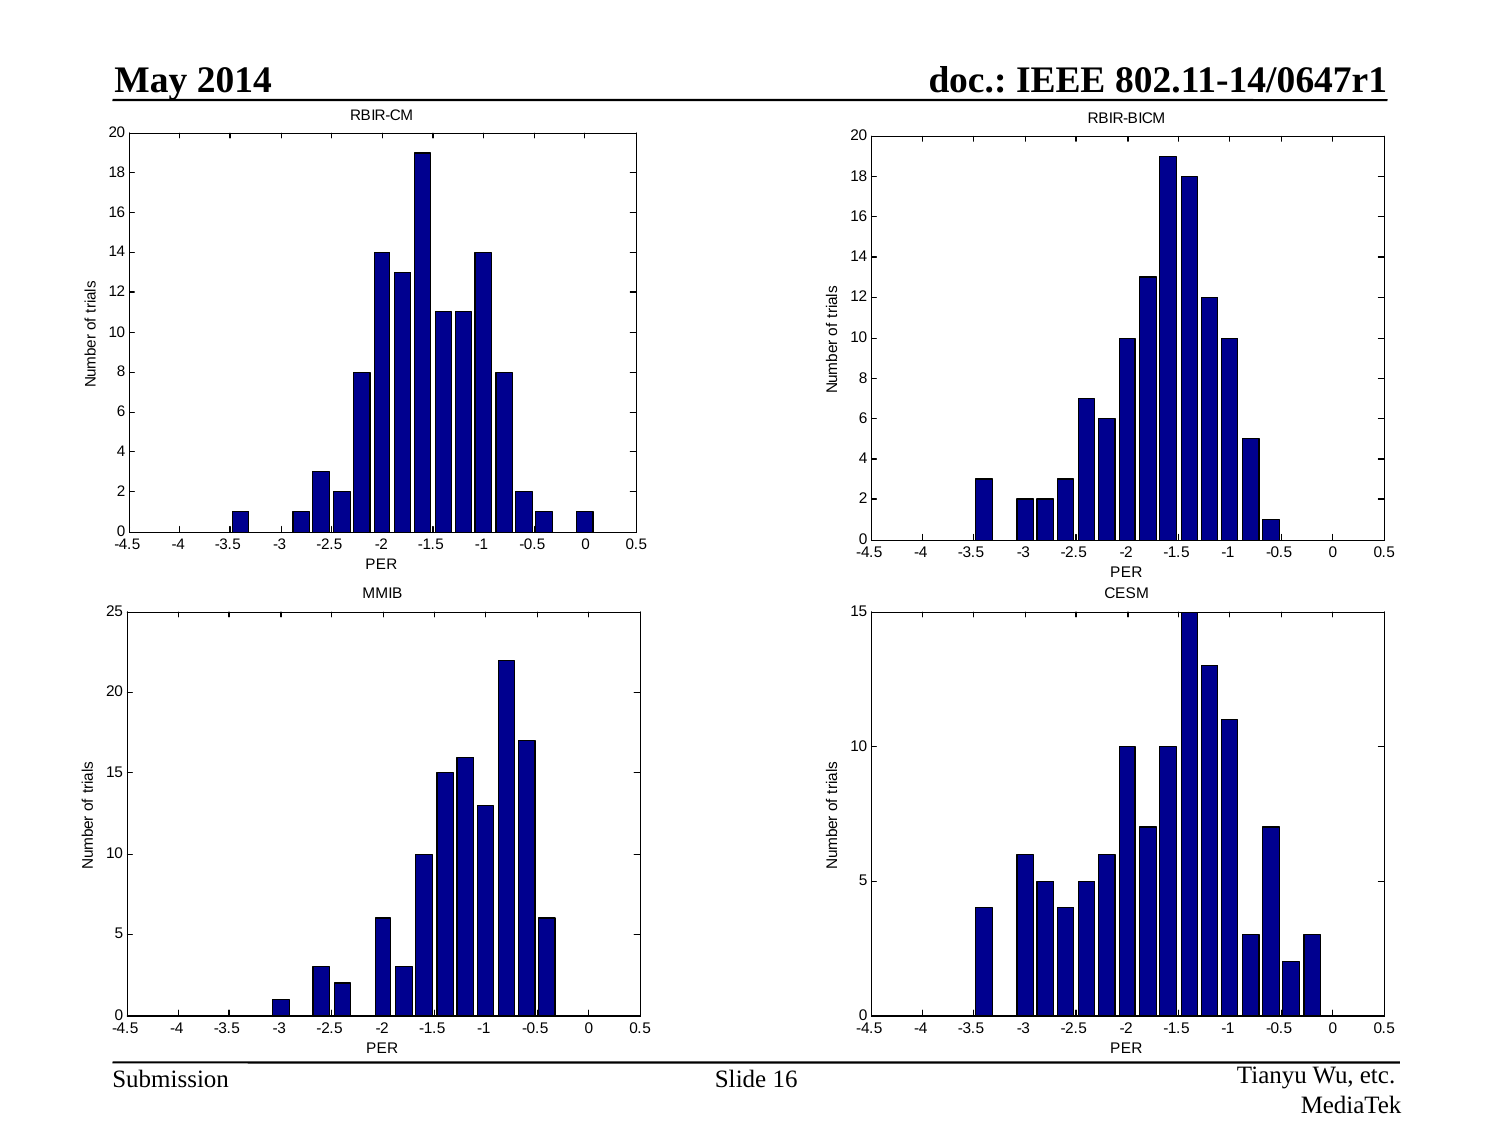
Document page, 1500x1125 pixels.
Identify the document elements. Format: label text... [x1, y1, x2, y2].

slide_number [114, 54, 274, 94]
slide_number Slide 16 [712, 1062, 800, 1093]
footer Tianyu Wu, etc. MediaTek [1151, 1079, 1402, 1120]
picture [41, 95, 703, 1071]
picture [785, 98, 1448, 1071]
